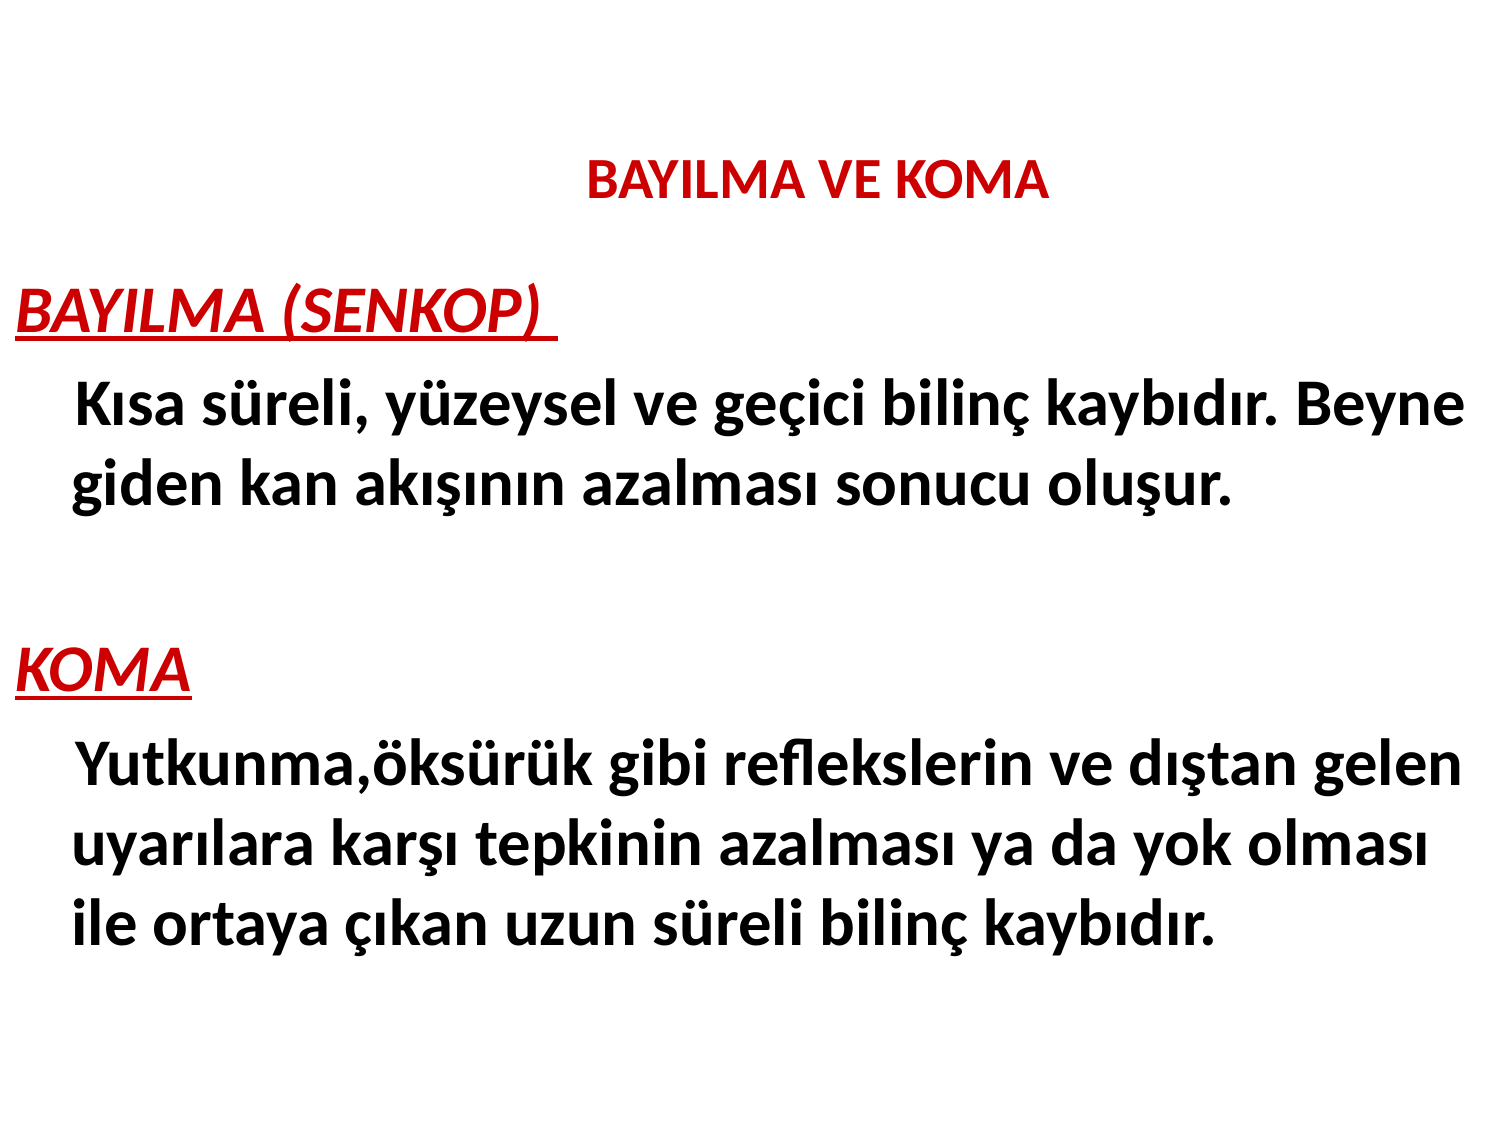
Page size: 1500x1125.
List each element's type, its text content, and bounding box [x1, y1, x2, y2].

list BAYILMA (SENKOP) Kısa süreli, yüzeysel ve geçici bilinç kaybıdır. Beyne giden kan akışının azalması sonucu oluşur. KOMA Yutkunma,öksürük gibi reflekslerin ve dıştan gelen uyarılara karşı tepkinin azalması ya da yok olması ile ortaya çıkan uzun süreli bilinç kaybıdır. [0, 257, 1500, 1125]
title BAYILMA VE KOMA [150, 82, 1500, 257]
